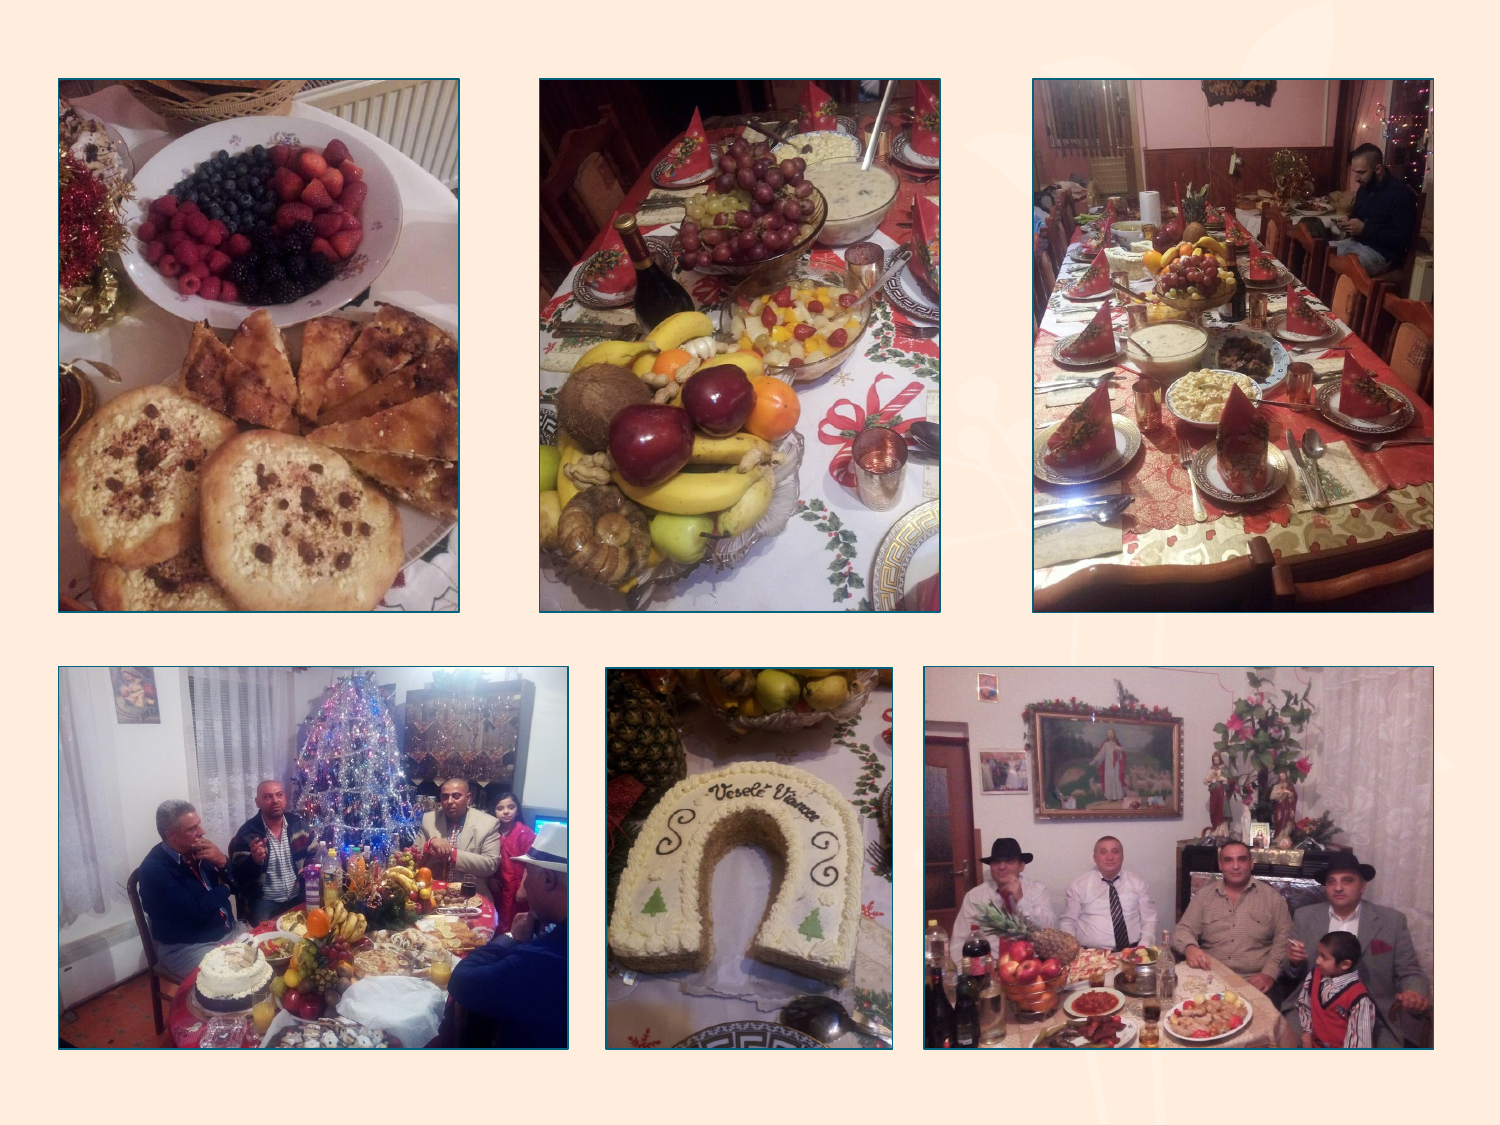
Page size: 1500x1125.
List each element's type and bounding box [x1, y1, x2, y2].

picture [60, 668, 566, 1047]
picture [608, 670, 891, 1047]
picture [60, 81, 457, 610]
picture [541, 81, 938, 610]
picture [1035, 81, 1432, 611]
picture [926, 668, 1432, 1047]
